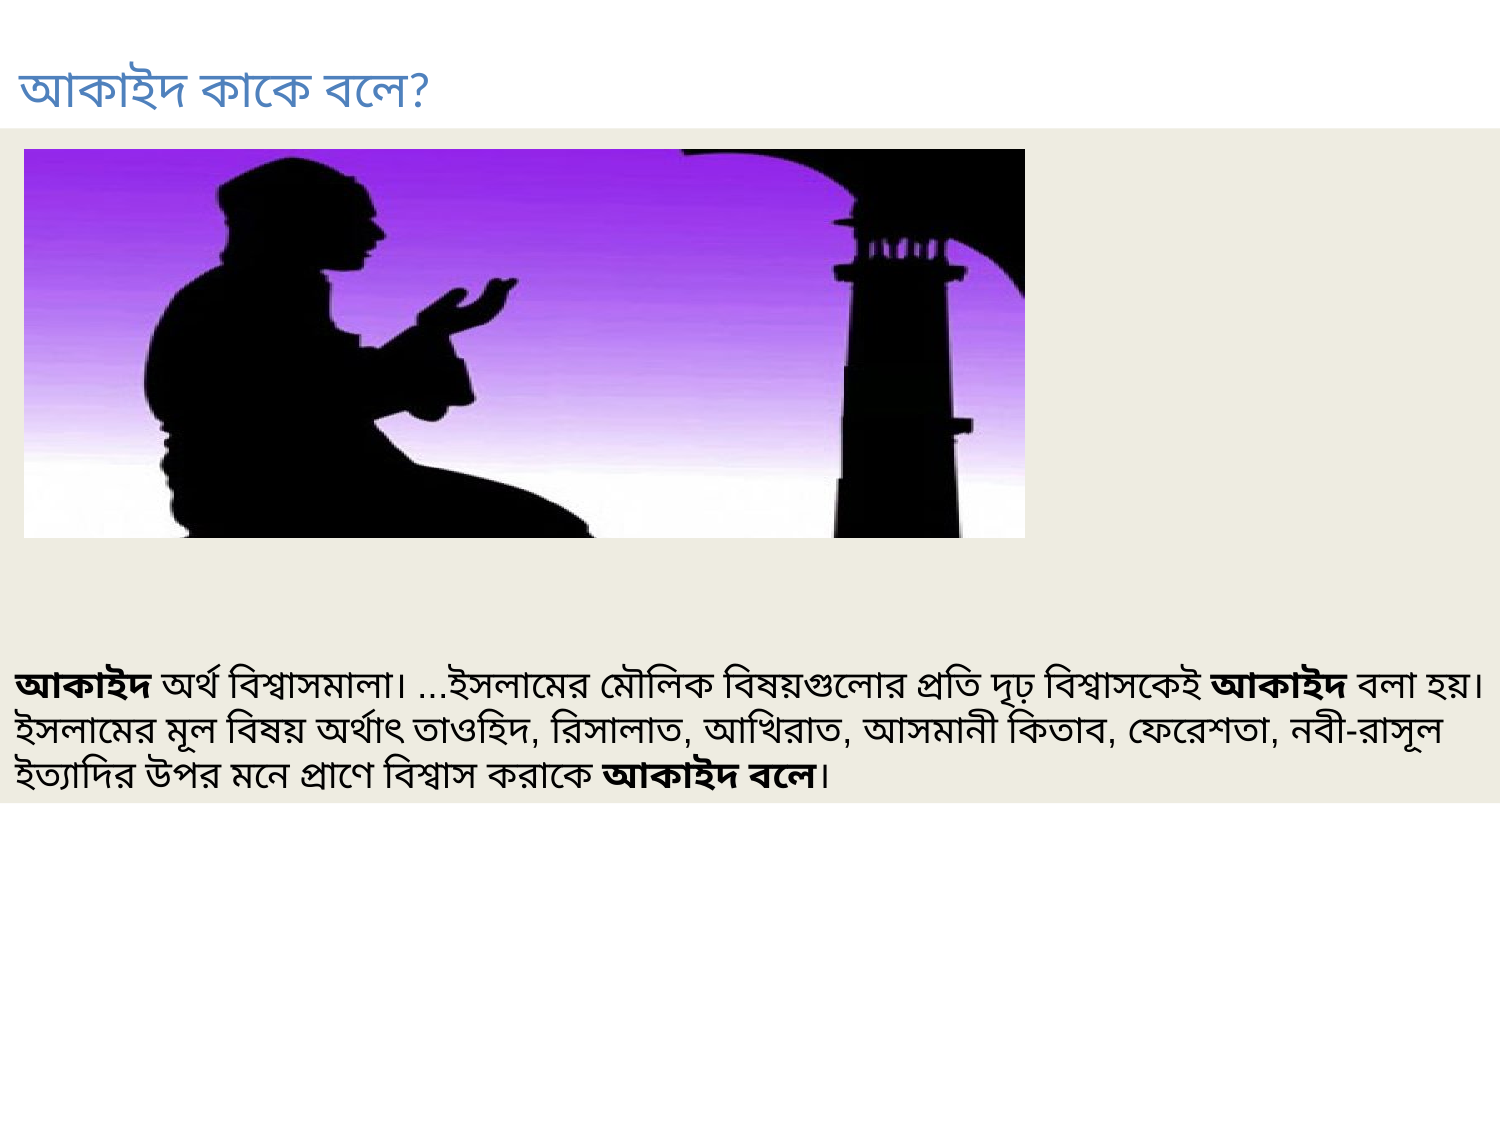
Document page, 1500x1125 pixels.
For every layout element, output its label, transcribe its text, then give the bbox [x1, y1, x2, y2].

picture [24, 149, 1026, 538]
text_box আকাইদ কাকে বলে? [4, 49, 446, 125]
text_box আকাইদ অর্থ বিশ্বাসমালা। ...ইসলামের মৌলিক বিষয়গুলোর প্রতি দৃঢ় বিশ্বাসকেই আকাইদ বলা হয়। ইসলামের মূল বিষয় অর্থাৎ তাওহিদ, রিসালাত, আখিরাত, আসমানী কিতাব, ফেরেশতা, নবী-রাসূল ইত্যাদির উপর মনে প্রাণে বিশ্বাস করাকে আকাইদ বলে। [0, 128, 1500, 804]
